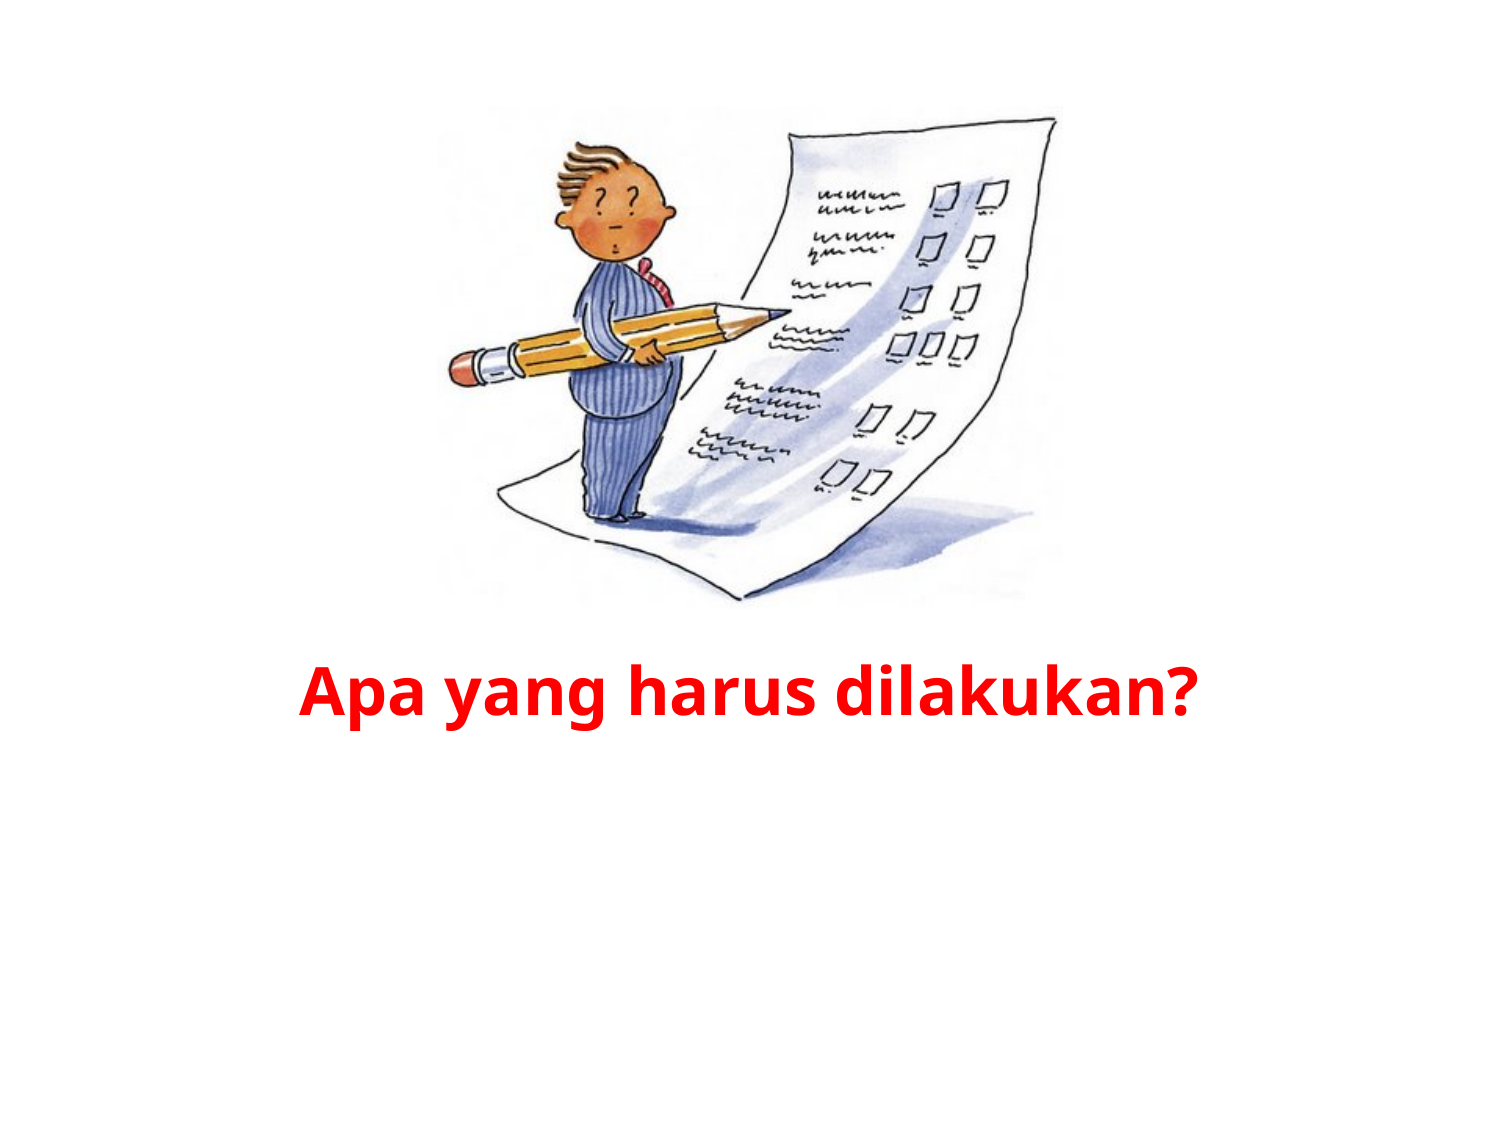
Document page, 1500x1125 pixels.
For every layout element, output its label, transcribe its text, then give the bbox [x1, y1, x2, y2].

picture [437, 106, 1063, 609]
list Apa yang harus dilakukan? [0, 641, 1500, 807]
